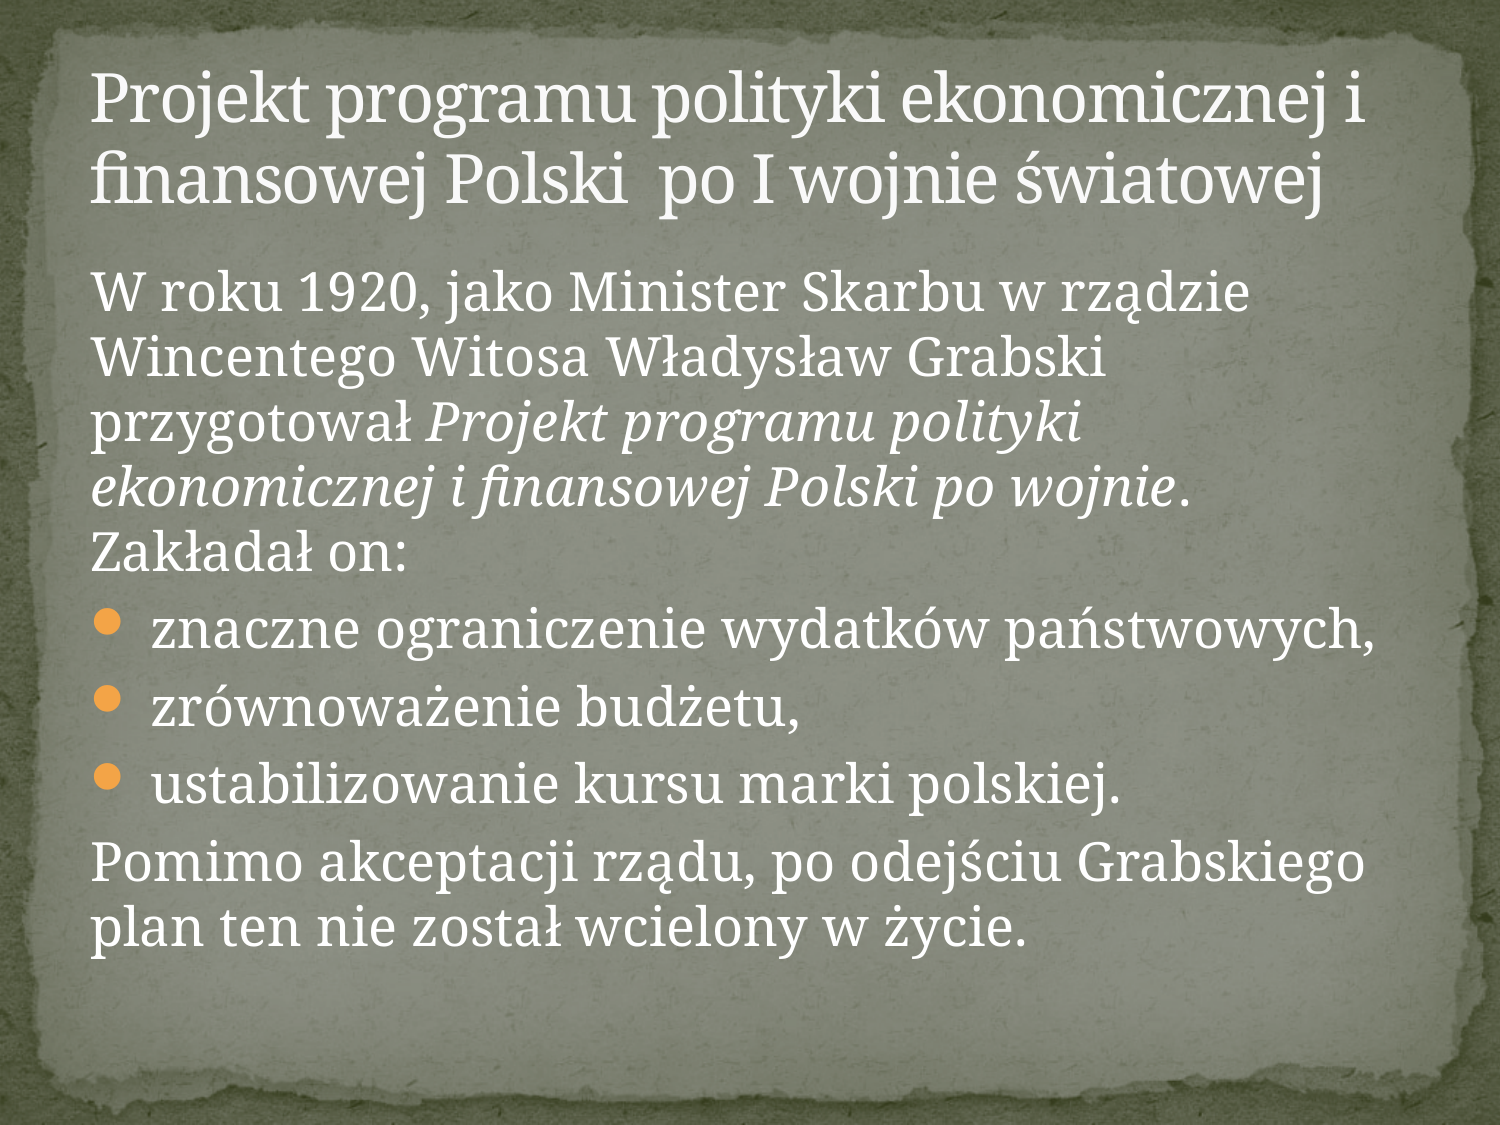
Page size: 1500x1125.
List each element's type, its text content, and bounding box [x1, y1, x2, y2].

list W roku 1920, jako Minister Skarbu w rządzie Wincentego Witosa Władysław Grabski przygotował Projekt programu polityki ekonomicznej i finansowej Polski po wojnie. Zakładał on: znaczne ograniczenie wydatków państwowych, zrównoważenie budżetu, ustabilizowanie kursu marki polskiej. Pomimo akceptacji rządu, po odejściu Grabskiego plan ten nie został wcielony w życie. [74, 249, 1426, 1055]
title Projekt programu polityki ekonomicznej i finansowej Polski po I wojnie światowej [74, 24, 1425, 225]
